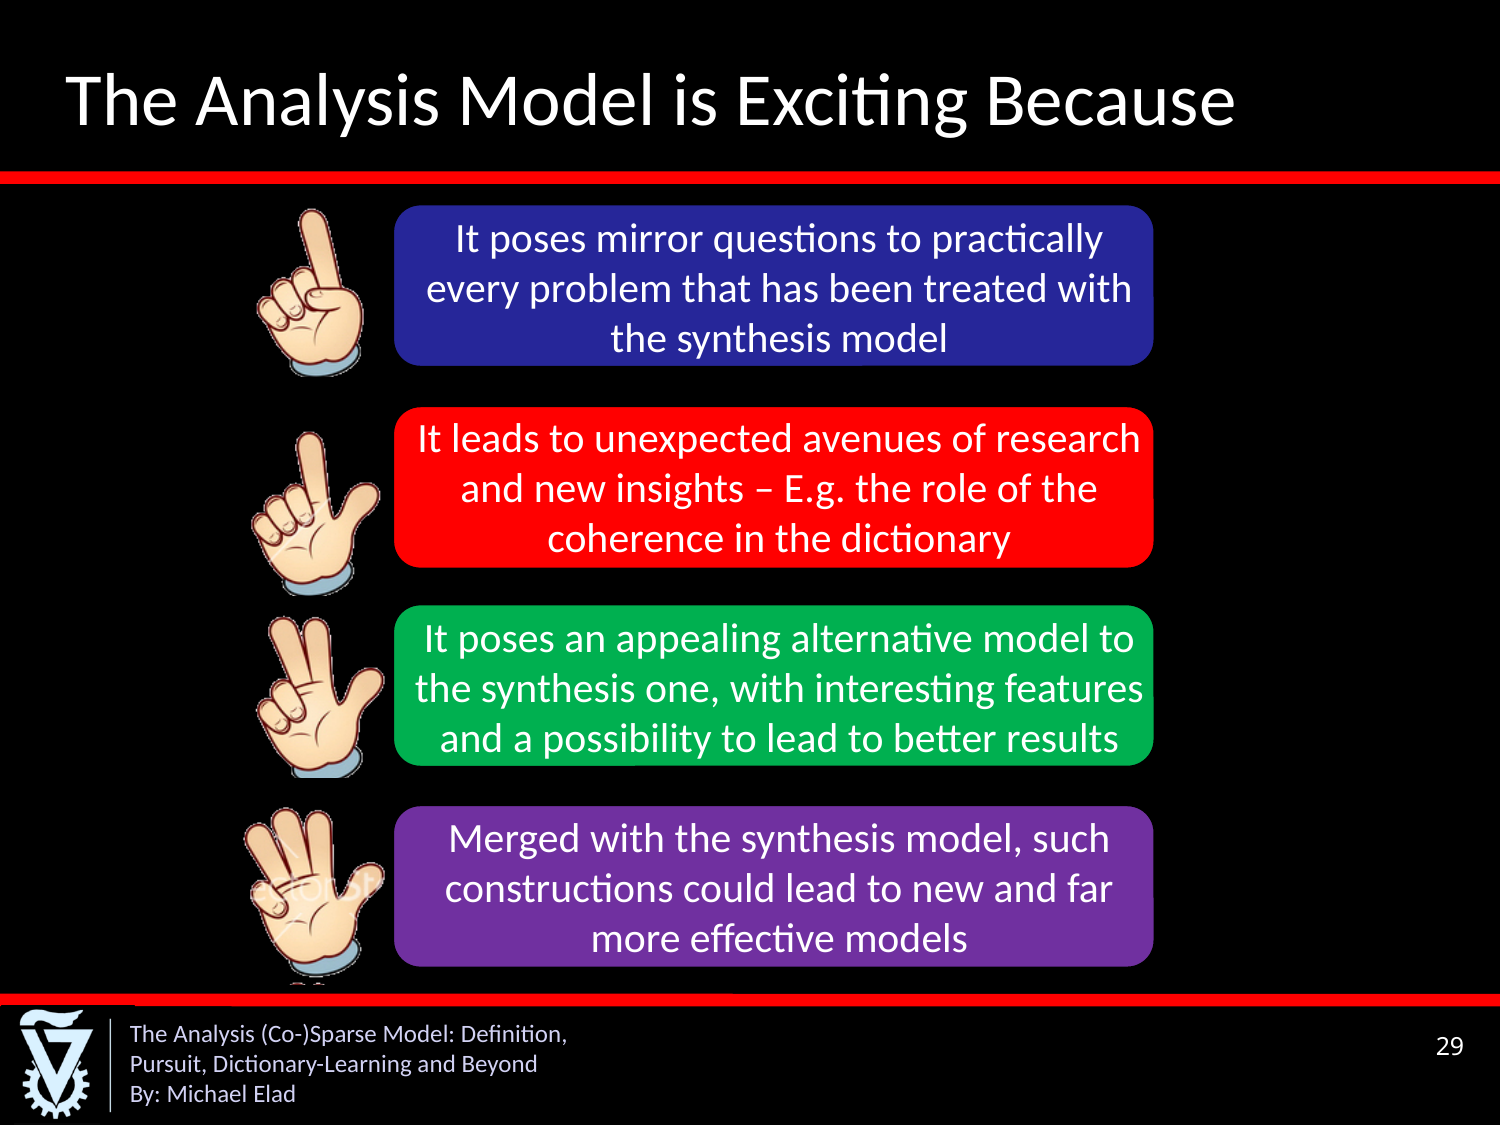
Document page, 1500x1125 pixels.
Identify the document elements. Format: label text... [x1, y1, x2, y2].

picture [238, 807, 392, 985]
text_box The Analysis Model is Exciting Because [0, 24, 1481, 165]
picture [240, 615, 390, 779]
text_box It poses mirror questions to practically every problem that has been treated with the synthesis model It leads to unexpected avenues of research and new insights – E.g. the role of the coherence in the dictionary It poses an appealing alternative model to the synthesis one, with interesting features and a possibility to lead to better results Merged with the synthesis model, such constructions could lead to new and far more effective models [396, 203, 1163, 969]
slide_number 29 [1166, 1023, 1480, 1099]
picture [242, 406, 388, 597]
picture [244, 187, 386, 377]
